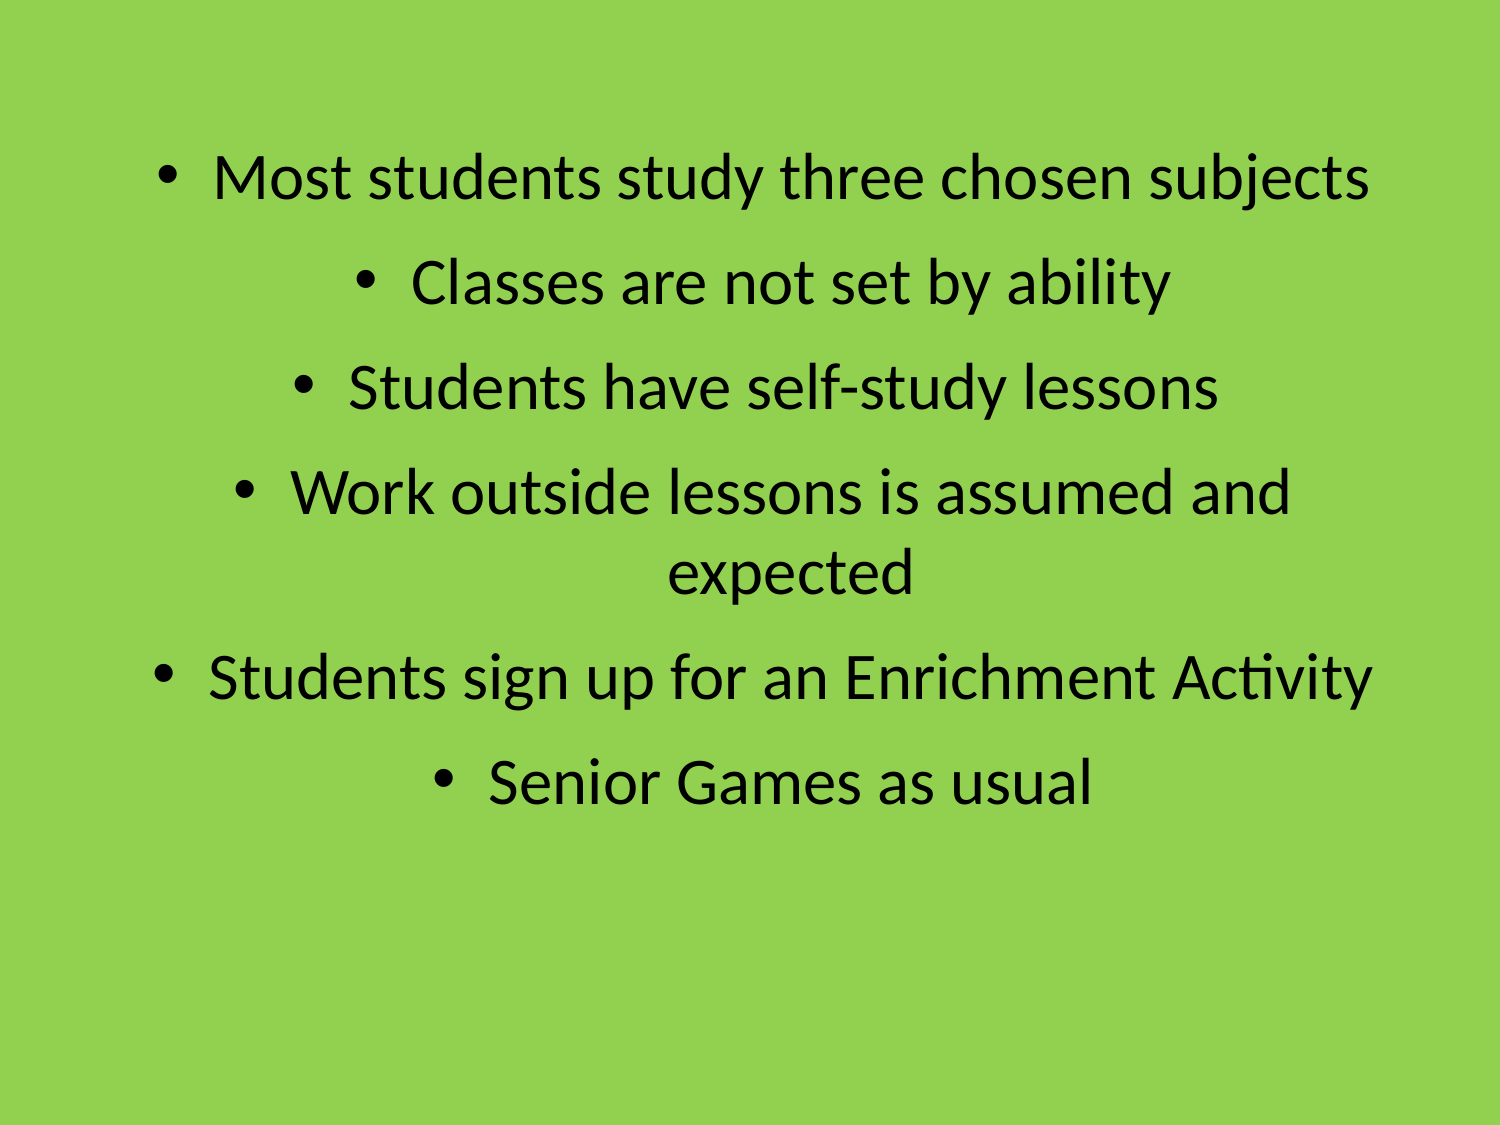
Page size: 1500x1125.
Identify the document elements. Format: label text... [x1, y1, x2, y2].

list Most students study three chosen subjects Classes are not set by ability Students have self-study lessons Work outside lessons is assumed and expected Students sign up for an Enrichment Activity Senior Games as usual [88, 125, 1439, 1020]
